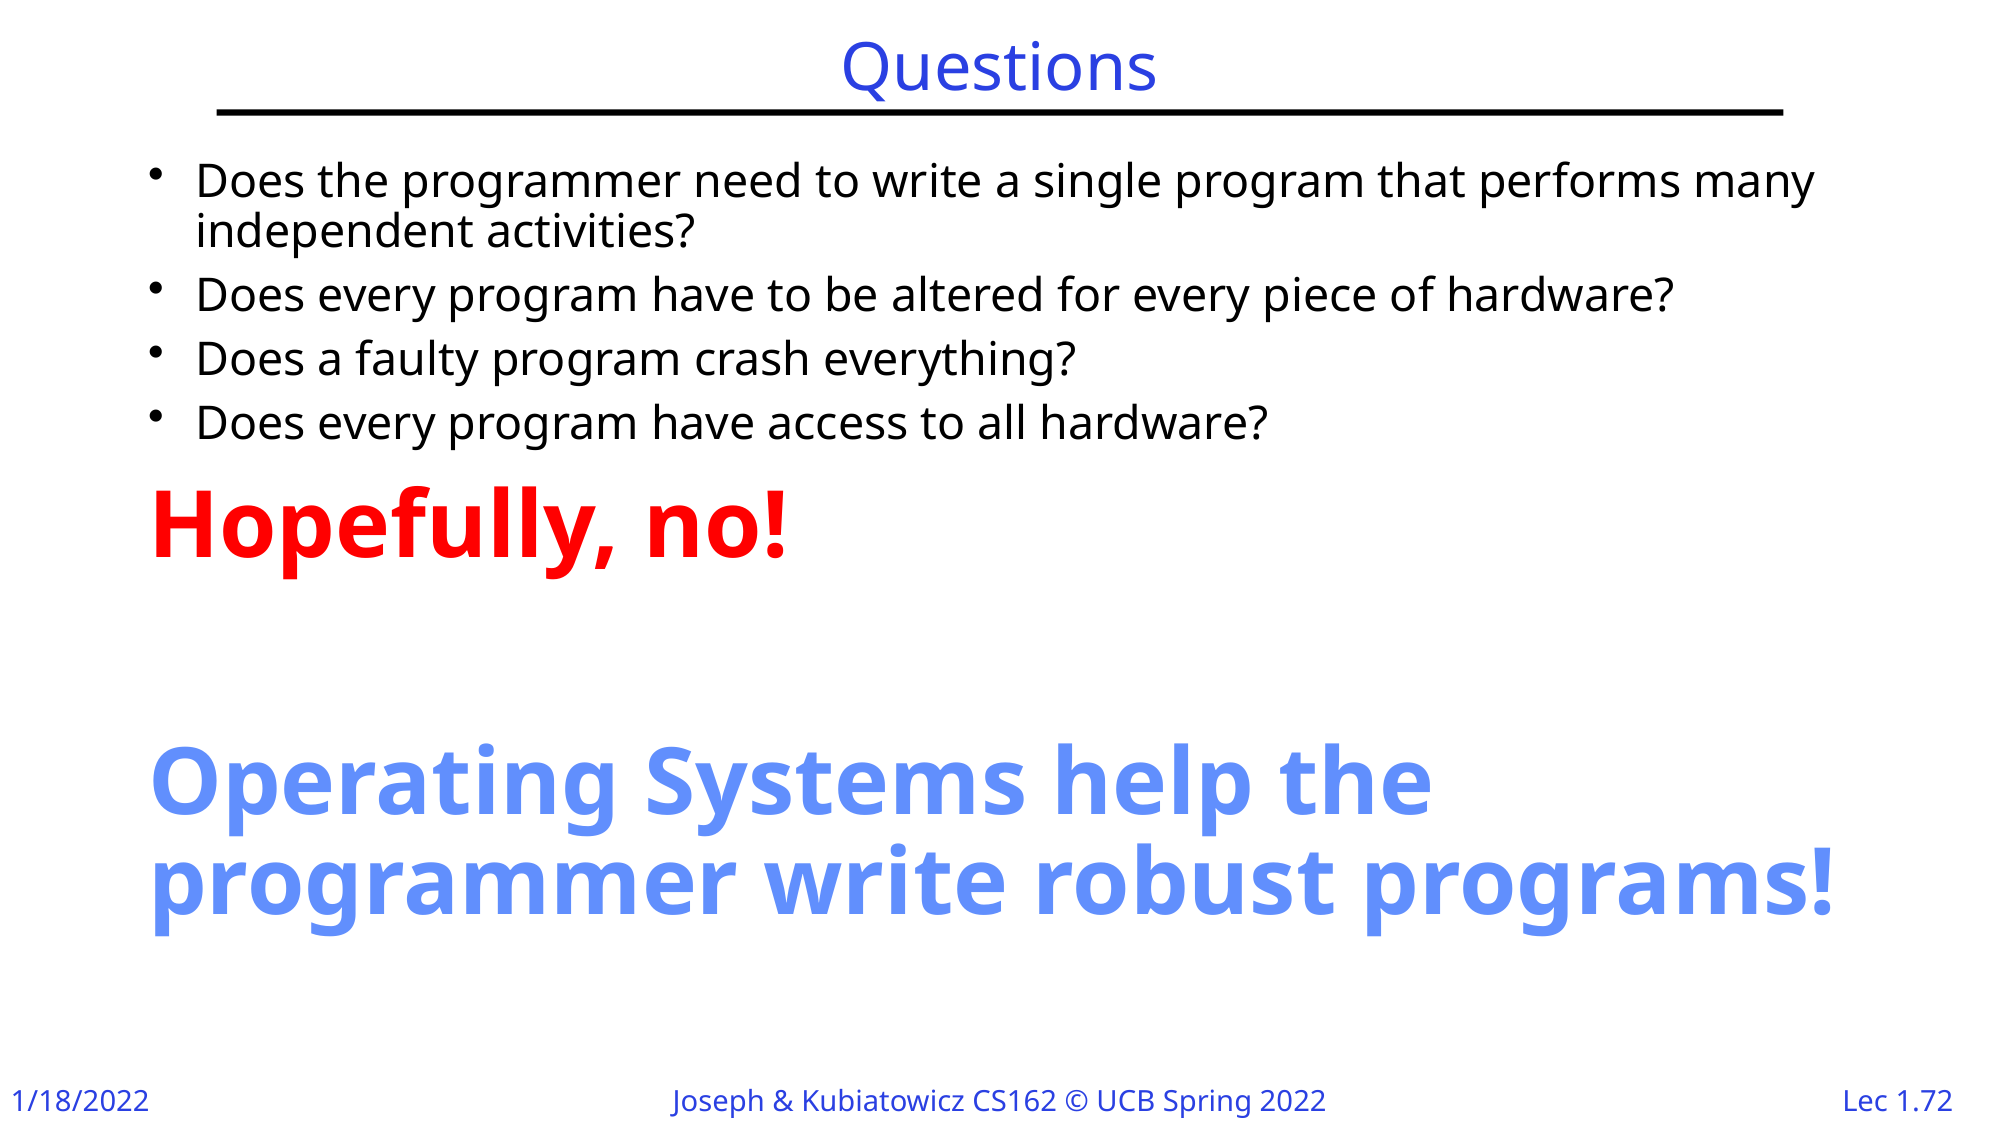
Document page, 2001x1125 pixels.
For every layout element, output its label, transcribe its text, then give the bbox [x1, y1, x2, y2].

list Does the programmer need to write a single program that performs many independent activities? Does every program have to be altered for every piece of hardware? Does a faulty program crash everything? Does every program have access to all hardware? Hopefully, no! Operating Systems help the programmer write robust programs! [133, 149, 1867, 988]
title Questions [216, 24, 1784, 113]
